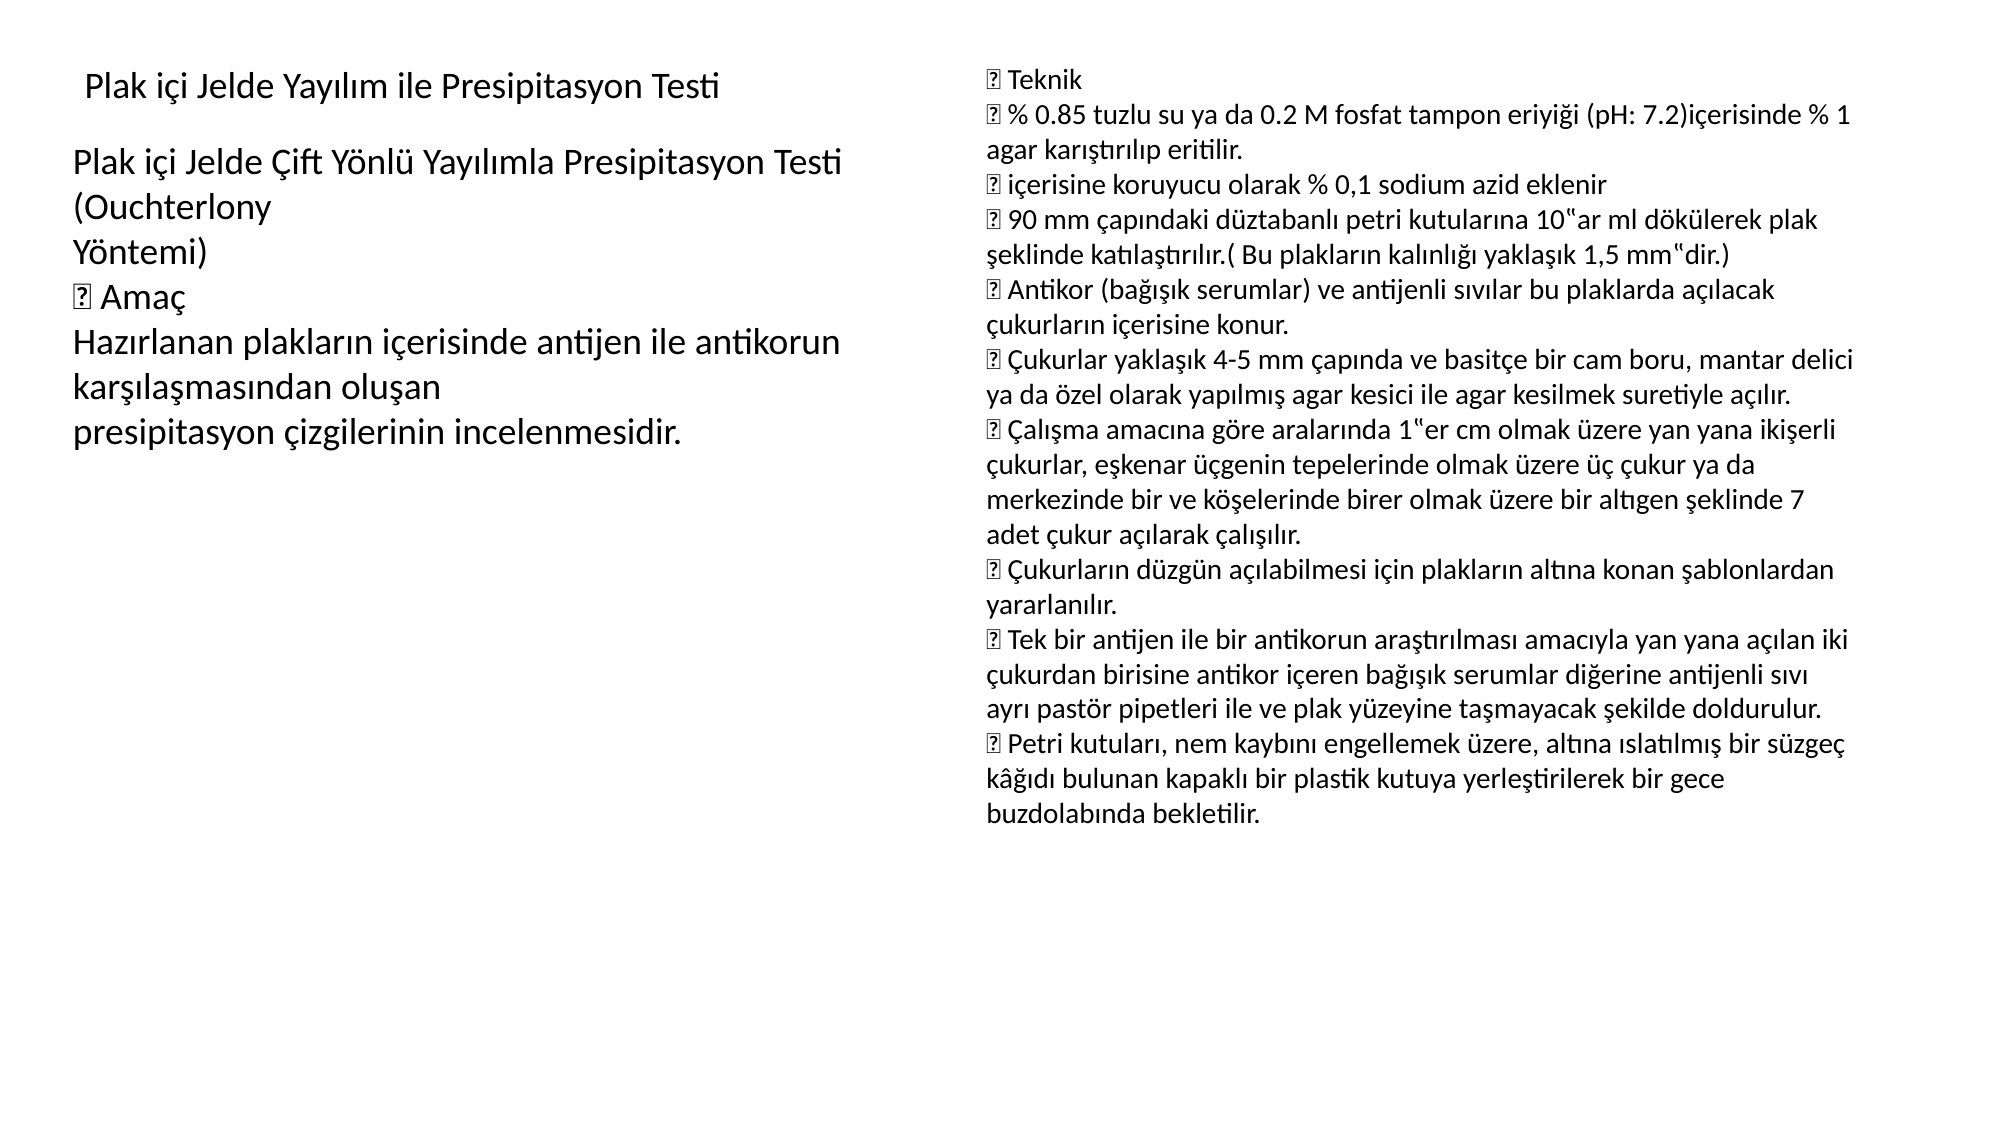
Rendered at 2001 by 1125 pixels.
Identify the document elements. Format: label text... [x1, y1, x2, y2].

text_box  Teknik  % 0.85 tuzlu su ya da 0.2 M fosfat tampon eriyiği (pH: 7.2)içerisinde % 1 agar karıştırılıp eritilir.  içerisine koruyucu olarak % 0,1 sodium azid eklenir  90 mm çapındaki düztabanlı petri kutularına 10‟ar ml dökülerek plak şeklinde katılaştırılır.( Bu plakların kalınlığı yaklaşık 1,5 mm‟dir.)  Antikor (bağışık serumlar) ve antijenli sıvılar bu plaklarda açılacak çukurların içerisine konur.  Çukurlar yaklaşık 4-5 mm çapında ve basitçe bir cam boru, mantar delici ya da özel olarak yapılmış agar kesici ile agar kesilmek suretiyle açılır.  Çalışma amacına göre aralarında 1‟er cm olmak üzere yan yana ikişerli çukurlar, eşkenar üçgenin tepelerinde olmak üzere üç çukur ya da merkezinde bir ve köşelerinde birer olmak üzere bir altıgen şeklinde 7 adet çukur açılarak çalışılır.  Çukurların düzgün açılabilmesi için plakların altına konan şablonlardan yararlanılır.  Tek bir antijen ile bir antikorun araştırılması amacıyla yan yana açılan iki çukurdan birisine antikor içeren bağışık serumlar diğerine antijenli sıvı ayrı pastör pipetleri ile ve plak yüzeyine taşmayacak şekilde doldurulur.  Petri kutuları, nem kaybını engellemek üzere, altına ıslatılmış bir süzgeç kâğıdı bulunan kapaklı bir plastik kutuya yerleştirilerek bir gece buzdolabında bekletilir. [971, 53, 1972, 838]
text_box Plak içi Jelde Çift Yönlü Yayılımla Presipitasyon Testi (Ouchterlony Yöntemi)  Amaç Hazırlanan plakların içerisinde antijen ile antikorun karşılaşmasından oluşan presipitasyon çizgilerinin incelenmesidir. [58, 130, 971, 460]
text_box Plak içi Jelde Yayılım ile Presipitasyon Testi [69, 53, 745, 113]
